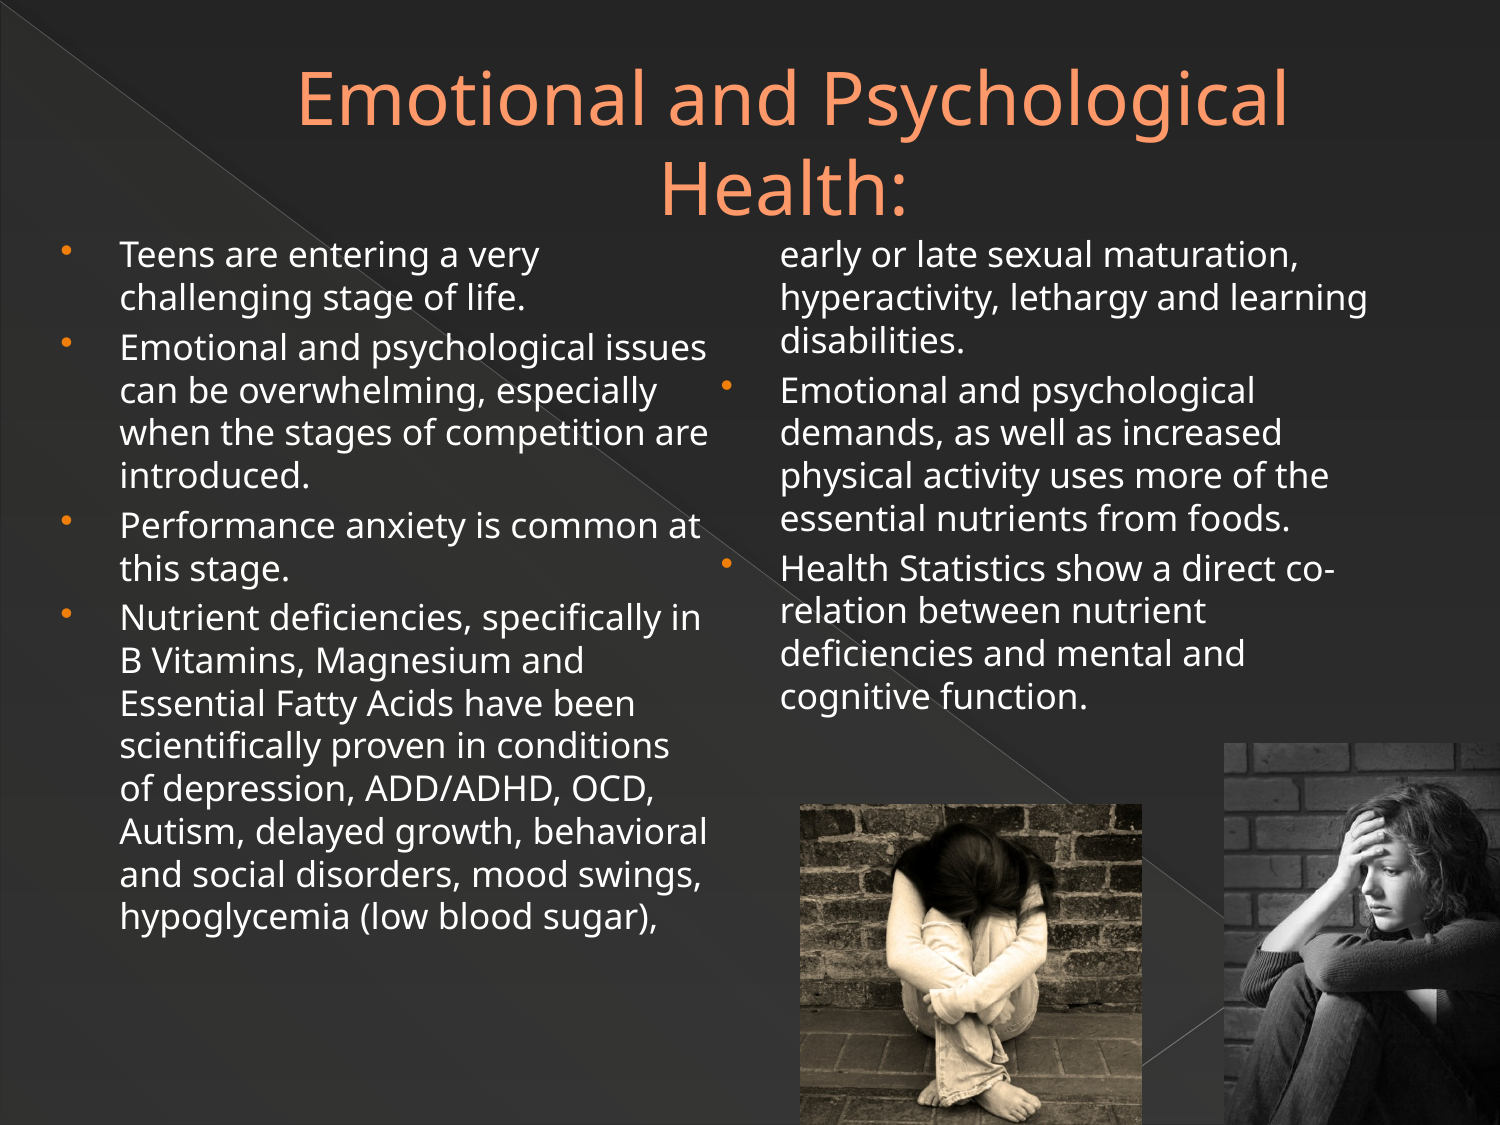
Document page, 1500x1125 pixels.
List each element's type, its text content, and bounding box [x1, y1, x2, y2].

list Teens are entering a very challenging stage of life. Emotional and psychological issues can be overwhelming, especially when the stages of competition are introduced. Performance anxiety is common at this stage. Nutrient deficiencies, specifically in B Vitamins, Magnesium and Essential Fatty Acids have been scientifically proven in conditions of depression, ADD/ADHD, OCD, Autism, delayed growth, behavioral and social disorders, mood swings, hypoglycemia (low blood sugar), early or late sexual maturation, hyperactivity, lethargy and learning disabilities. Emotional and psychological demands, as well as increased physical activity uses more of the essential nutrients from foods. Health Statistics show a direct co-relation between nutrient deficiencies and mental and cognitive function. [37, 224, 1388, 968]
picture [1224, 743, 1500, 1125]
picture [799, 804, 1142, 1125]
title Emotional and Psychological Health: [75, 43, 1425, 238]
